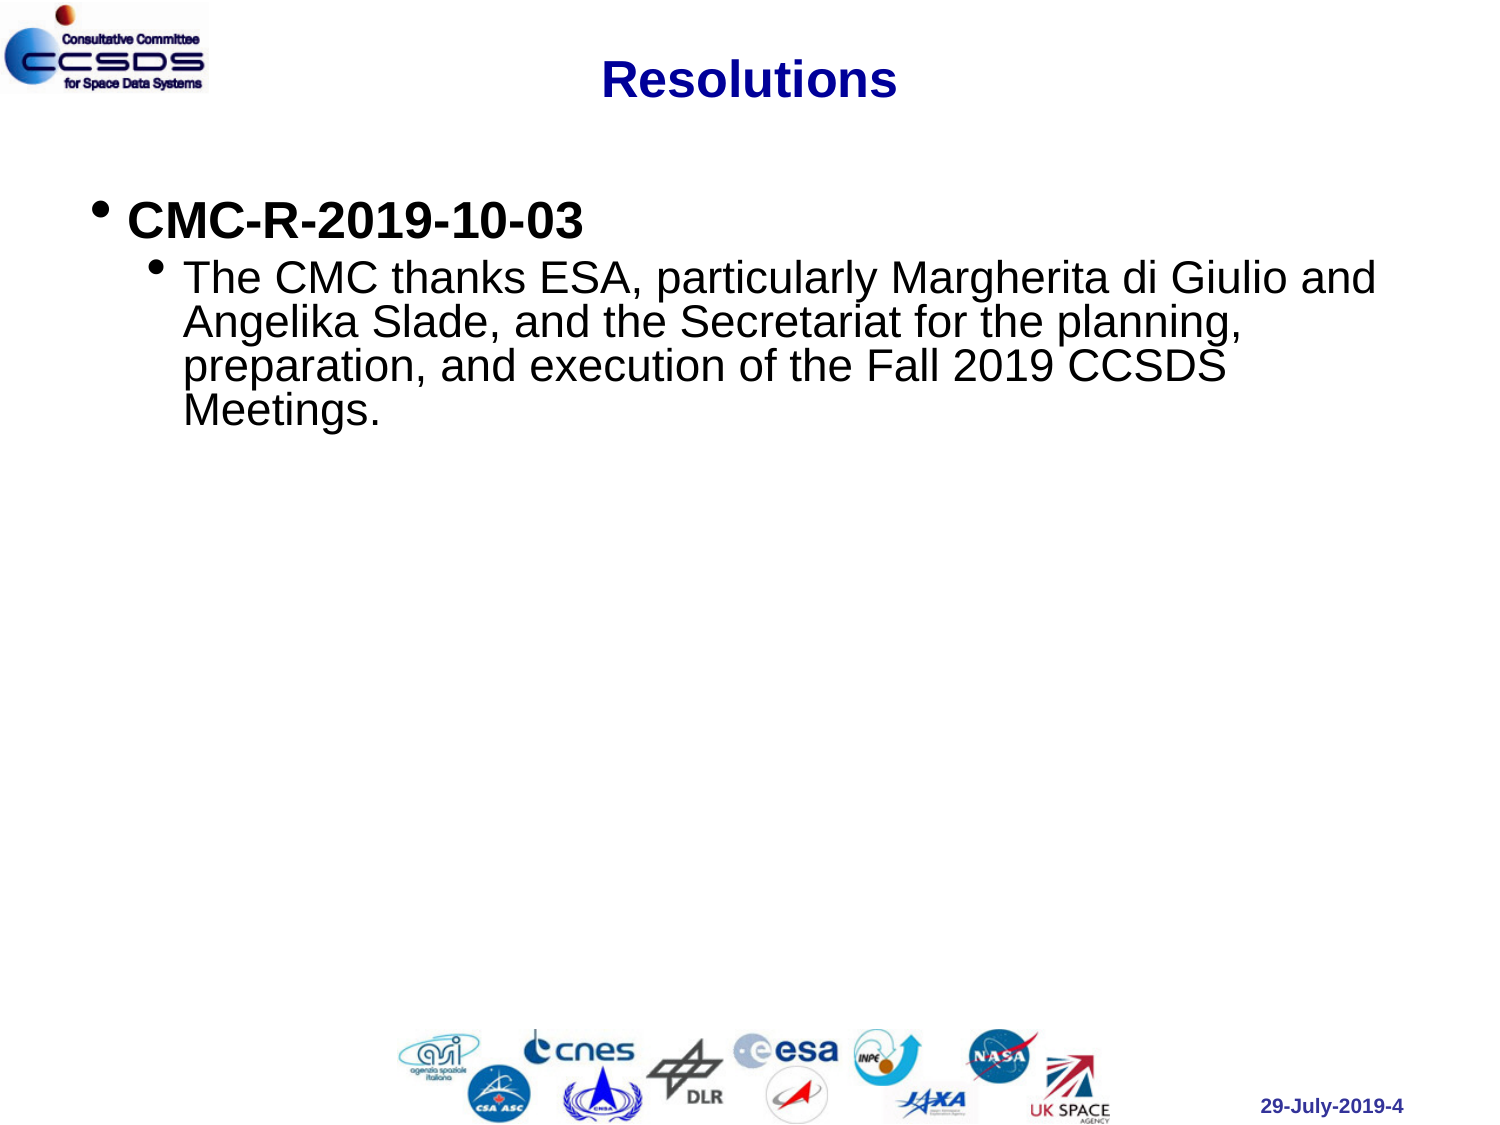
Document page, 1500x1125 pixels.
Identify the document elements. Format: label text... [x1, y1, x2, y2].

picture [397, 1029, 1110, 1124]
list CMC-R-2019-10-03 The CMC thanks ESA, particularly Margherita di Giulio and Angelika Slade, and the Secretariat for the planning, preparation, and execution of the Fall 2019 CCSDS Meetings. [75, 190, 1412, 853]
title Resolutions [75, 45, 1425, 233]
picture [0, 2, 209, 94]
